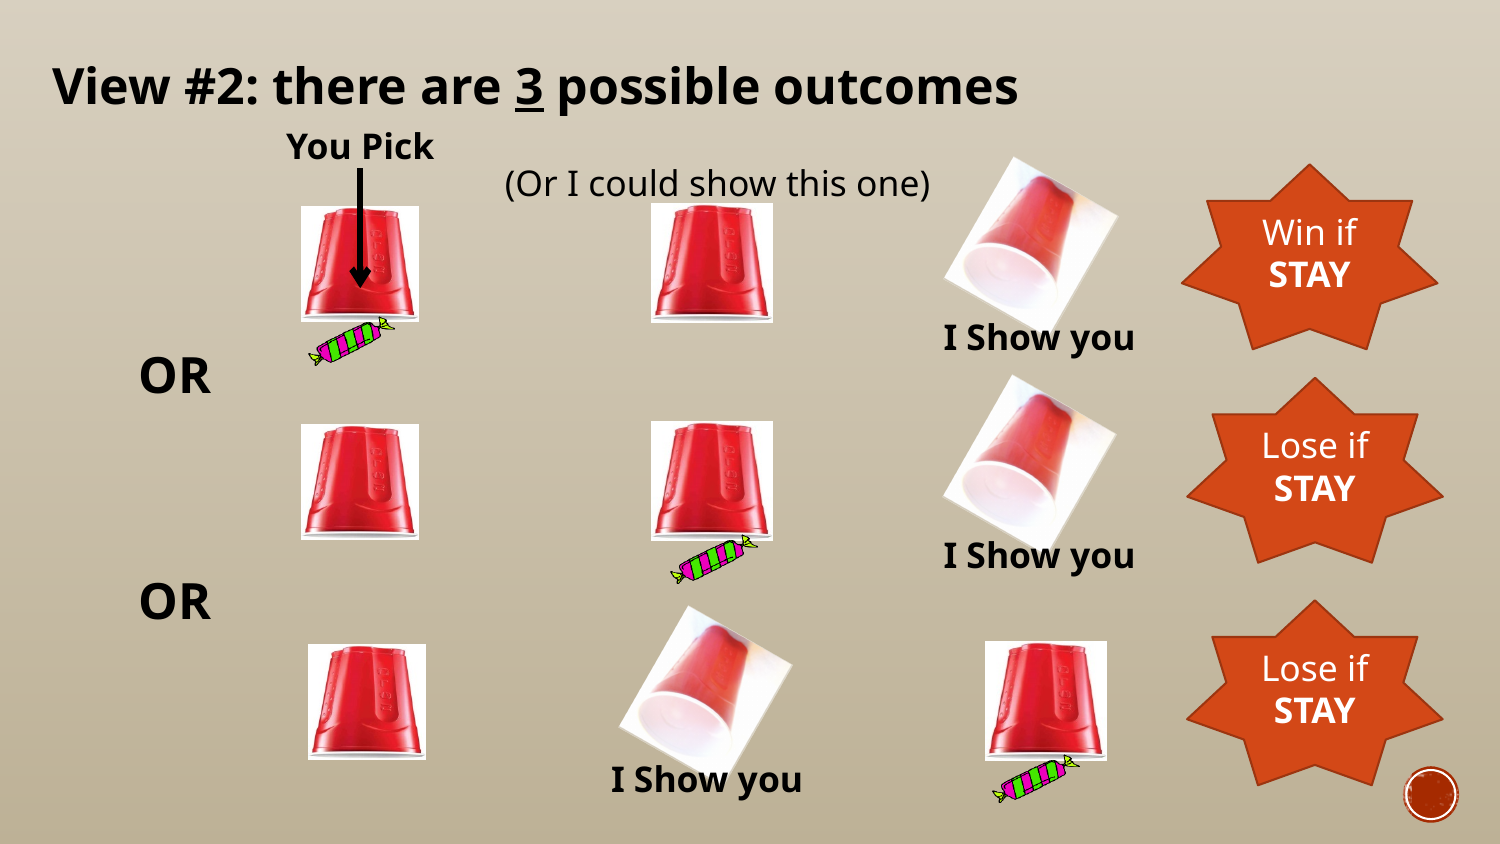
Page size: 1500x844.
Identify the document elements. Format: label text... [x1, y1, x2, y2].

text_box Lose if STAY [1186, 599, 1444, 787]
text_box View #2: there are 3 possible outcomes [37, 46, 1438, 122]
text_box I Show you [928, 307, 1168, 365]
picture [619, 606, 792, 764]
picture [651, 212, 773, 323]
picture [301, 424, 419, 540]
text_box I Show you [928, 525, 1168, 583]
picture [944, 157, 1118, 316]
picture [308, 644, 426, 760]
text_box You Pick [248, 116, 472, 175]
picture [651, 421, 773, 584]
text_box I Show you [596, 750, 836, 808]
text_box OR [63, 562, 287, 638]
picture [301, 206, 419, 366]
text_box OR [63, 336, 287, 411]
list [654, 206, 770, 320]
text_box Lose if STAY [1186, 377, 1444, 564]
text_box Win if STAY [1180, 163, 1439, 351]
picture [985, 641, 1107, 803]
text_box (Or I could show this one) [490, 154, 946, 212]
picture [943, 375, 1116, 534]
